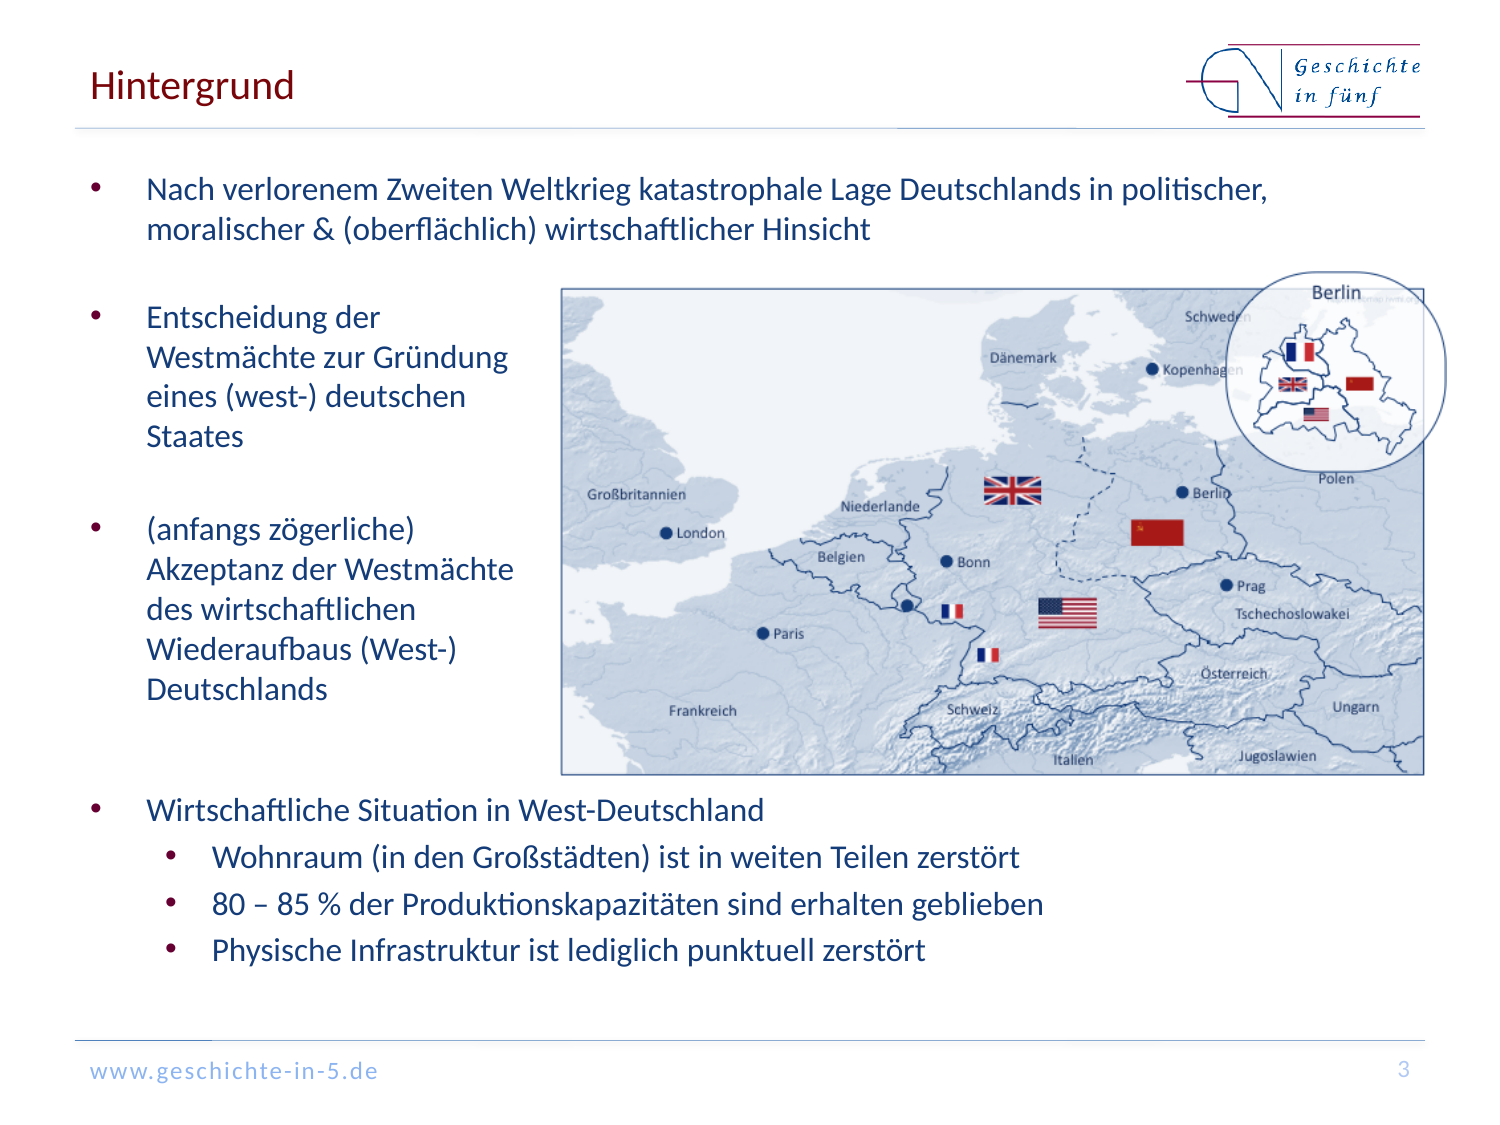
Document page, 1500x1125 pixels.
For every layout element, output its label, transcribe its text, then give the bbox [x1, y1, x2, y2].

text_box Wirtschaftliche Situation in West-Deutschland Wohnraum (in den Großstädten) ist in weiten Teilen zerstört 80 – 85 % der Produktionskapazitäten sind erhalten geblieben Physische Infrastruktur ist lediglich punktuell zerstört [74, 781, 1425, 1007]
picture [560, 270, 1448, 778]
text_box Entscheidung der Westmächte zur Gründung eines (west-) deutschen Staates (anfangs zögerliche) Akzeptanz der Westmächte des wirtschaftlichen Wiederaufbaus (West-) Deutschlands [74, 287, 555, 773]
picture [1182, 38, 1425, 122]
list Nach verlorenem Zweiten Weltkrieg katastrophale Lage Deutschlands in politischer, moralischer & (oberflächlich) wirtschaftlicher Hinsicht [75, 159, 1425, 280]
title Hintergrund [75, 45, 1183, 122]
slide_number 3 [1074, 1042, 1425, 1093]
